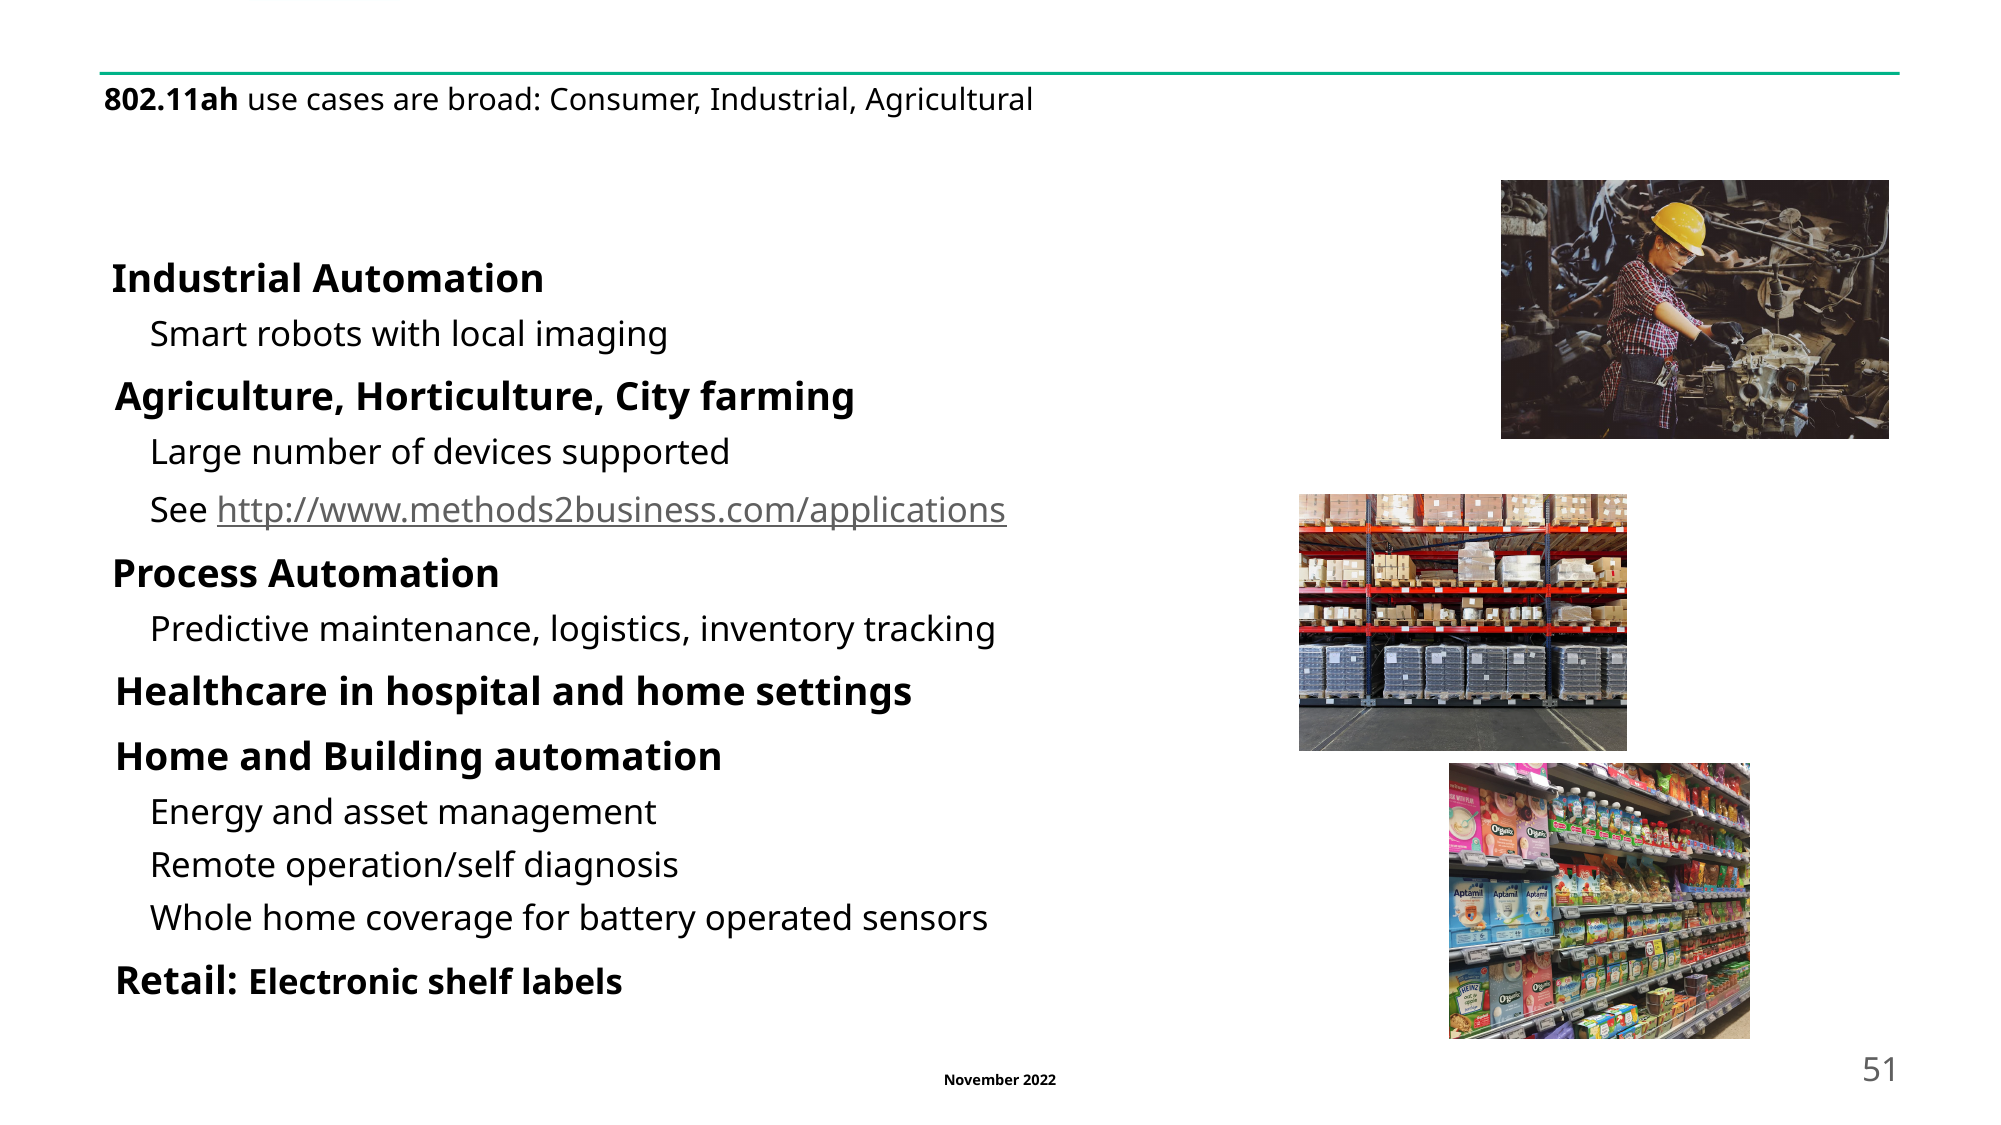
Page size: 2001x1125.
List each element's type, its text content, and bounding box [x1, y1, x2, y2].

slide_number 51 [1812, 1054, 1900, 1093]
picture [1449, 763, 1750, 1039]
picture [1501, 180, 1889, 439]
text_box [1837, 1050, 1925, 1089]
title 802.11ah use cases are broad: Consumer, Industrial, Agricultural [104, 83, 1942, 223]
text_box [1272, 723, 1703, 1010]
text_box [362, 0, 1638, 138]
picture [1299, 494, 1627, 751]
list Industrial Automation Smart robots with local imaging Agriculture, Horticulture, City farming Large number of devices supported See http://www.methods2business.com/applications Process Automation Predictive maintenance, logistics, inventory tracking Healthcare in hospital and home settings Home and Building automation Energy and asset management Remote operation/self diagnosis Whole home coverage for battery operated sensors Retail: Electronic shelf labels [111, 259, 1225, 1010]
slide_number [918, 1054, 1082, 1089]
